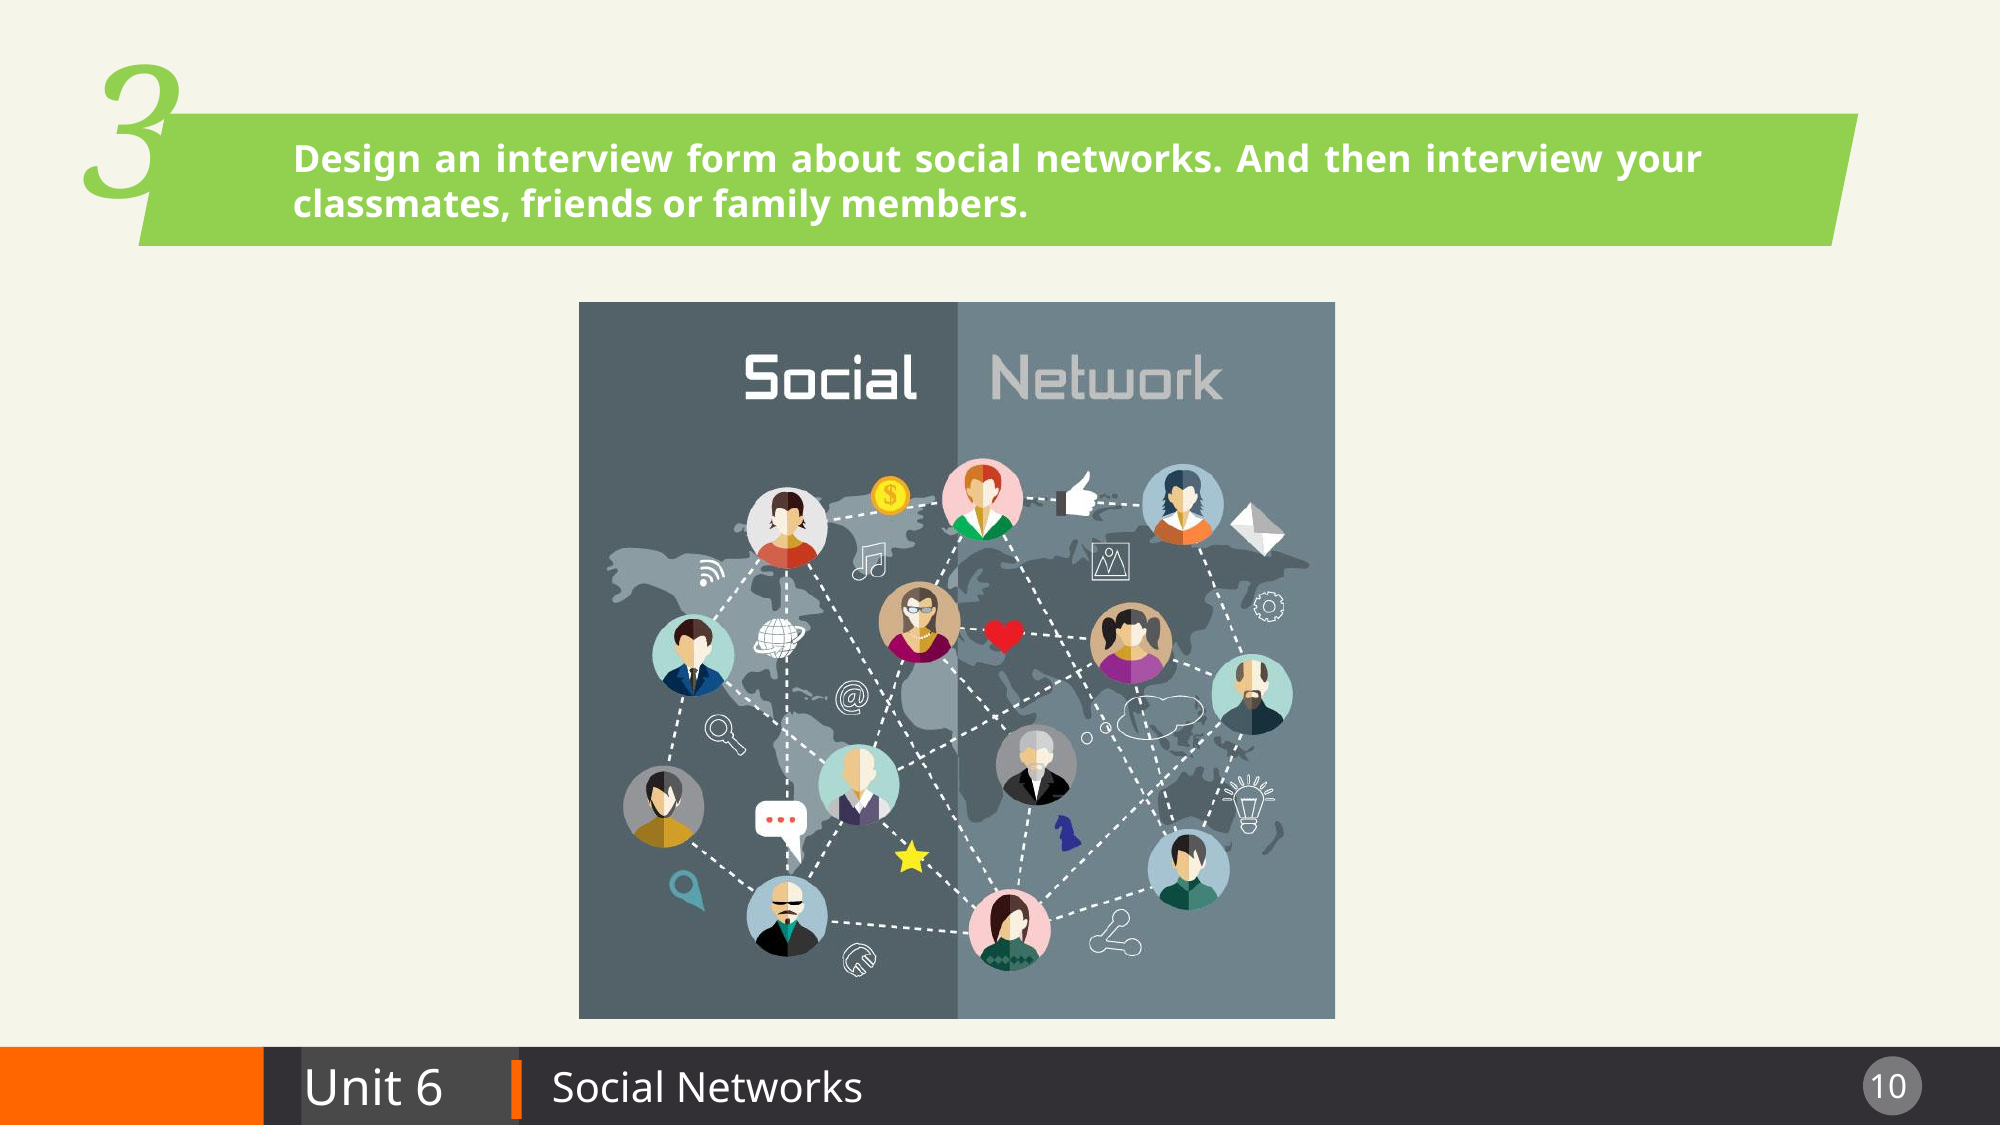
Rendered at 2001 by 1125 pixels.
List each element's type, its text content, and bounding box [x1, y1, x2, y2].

text_box 3 [35, 25, 236, 223]
picture [579, 301, 1336, 1019]
text_box Design an interview form about social networks. And then interview your classmates, friends or family members. [138, 113, 1859, 246]
